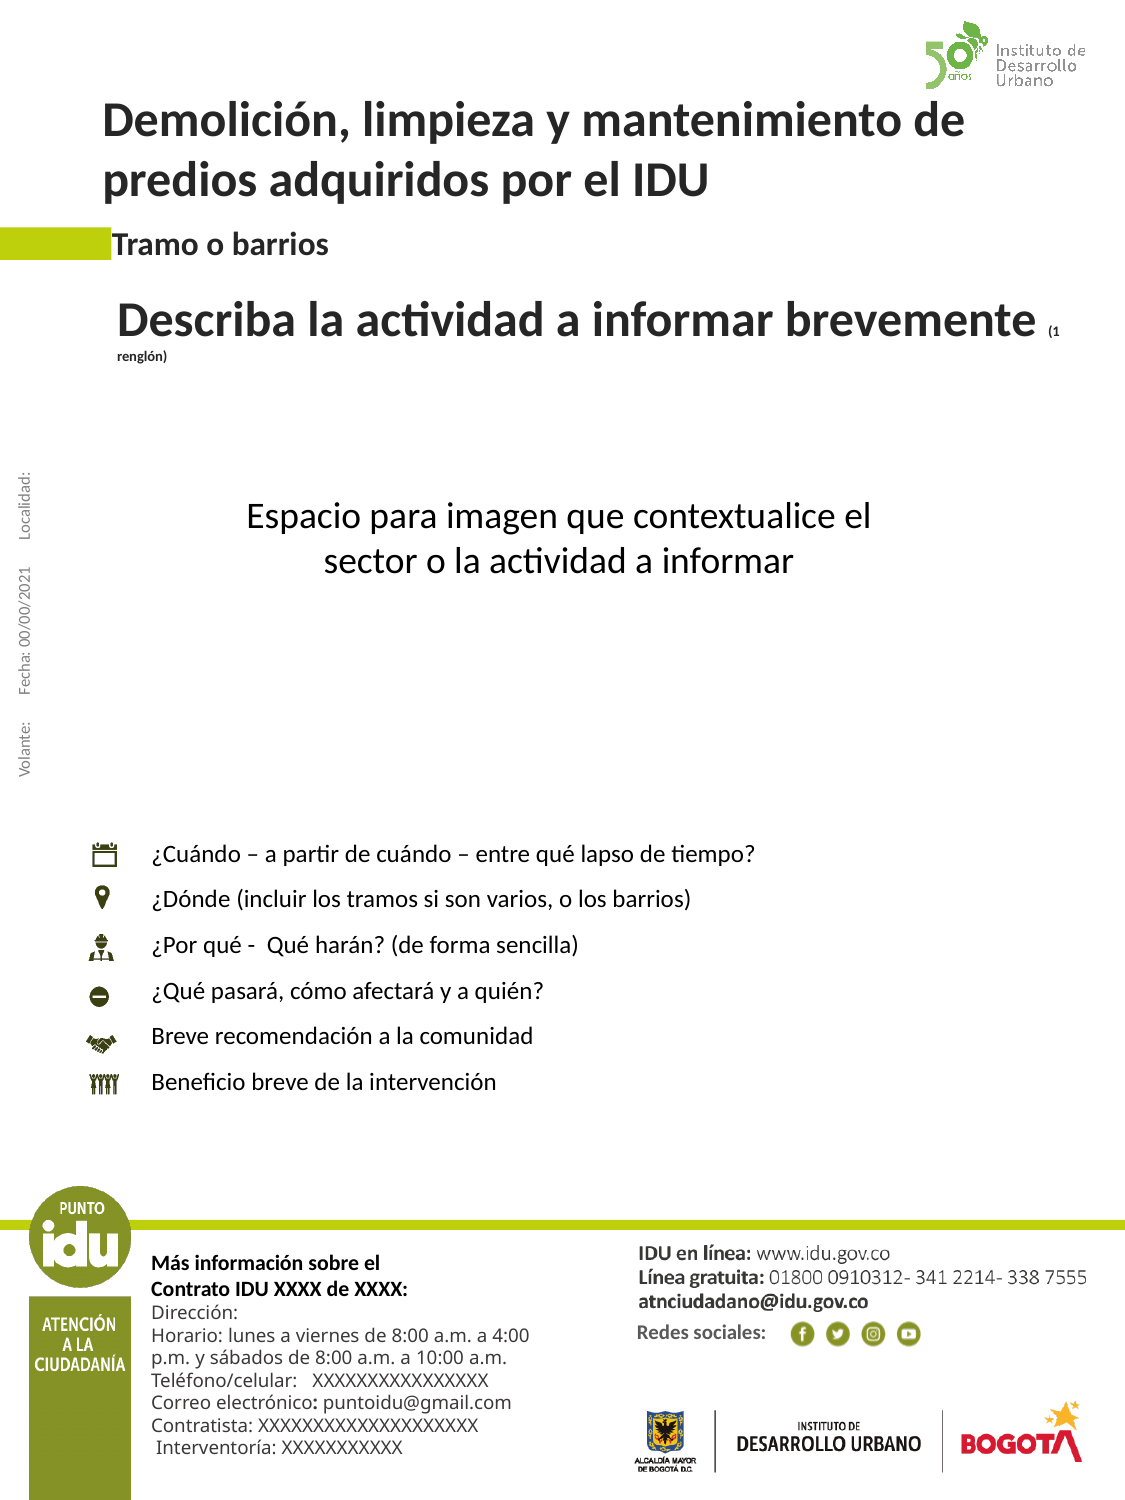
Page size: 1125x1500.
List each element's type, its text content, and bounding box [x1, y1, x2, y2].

picture [87, 1067, 121, 1101]
picture [85, 880, 119, 914]
text_box Espacio para imagen que contextualice el sector o la actividad a informar [223, 484, 895, 589]
picture [612, 1378, 1125, 1500]
text_box Describa la actividad a informar brevemente (1 renglón) [102, 279, 1080, 372]
text_box Volante: Fecha: 00/00/2021 Localidad: [5, 36, 71, 793]
picture [613, 1220, 1125, 1371]
text_box ¿Cuándo – a partir de cuándo – entre qué lapso de tiempo? ¿Dónde (incluir los tramos si son varios, o los barrios) ¿Por qué - Qué harán? (de forma sencilla) ¿Qué pasará, cómo afectará y a quién? Breve recomendación a la comunidad Beneficio breve de la intervención [136, 829, 1103, 1221]
text_box Demolición, limpieza y mantenimiento de predios adquiridos por el IDU [87, 78, 1066, 214]
text_box Tramo o barrios [97, 214, 1074, 270]
picture [926, 21, 1085, 89]
text_box Más información sobre el Contrato IDU XXXX de XXXX: Dirección: Horario: lunes a viernes de 8:00 a.m. a 4:00 p.m. y sábados de 8:00 a.m. a 10:00 a.m. Teléfono/celular: XXXXXXXXXXXXXXXX Correo electrónico: puntoidu@gmail.com Contratista: XXXXXXXXXXXXXXXXXXXX Interventoría: XXXXXXXXXXX [136, 1241, 579, 1488]
picture [87, 984, 111, 1009]
picture [29, 1186, 131, 1500]
picture [84, 932, 118, 966]
picture [87, 837, 122, 872]
picture [84, 1027, 118, 1061]
